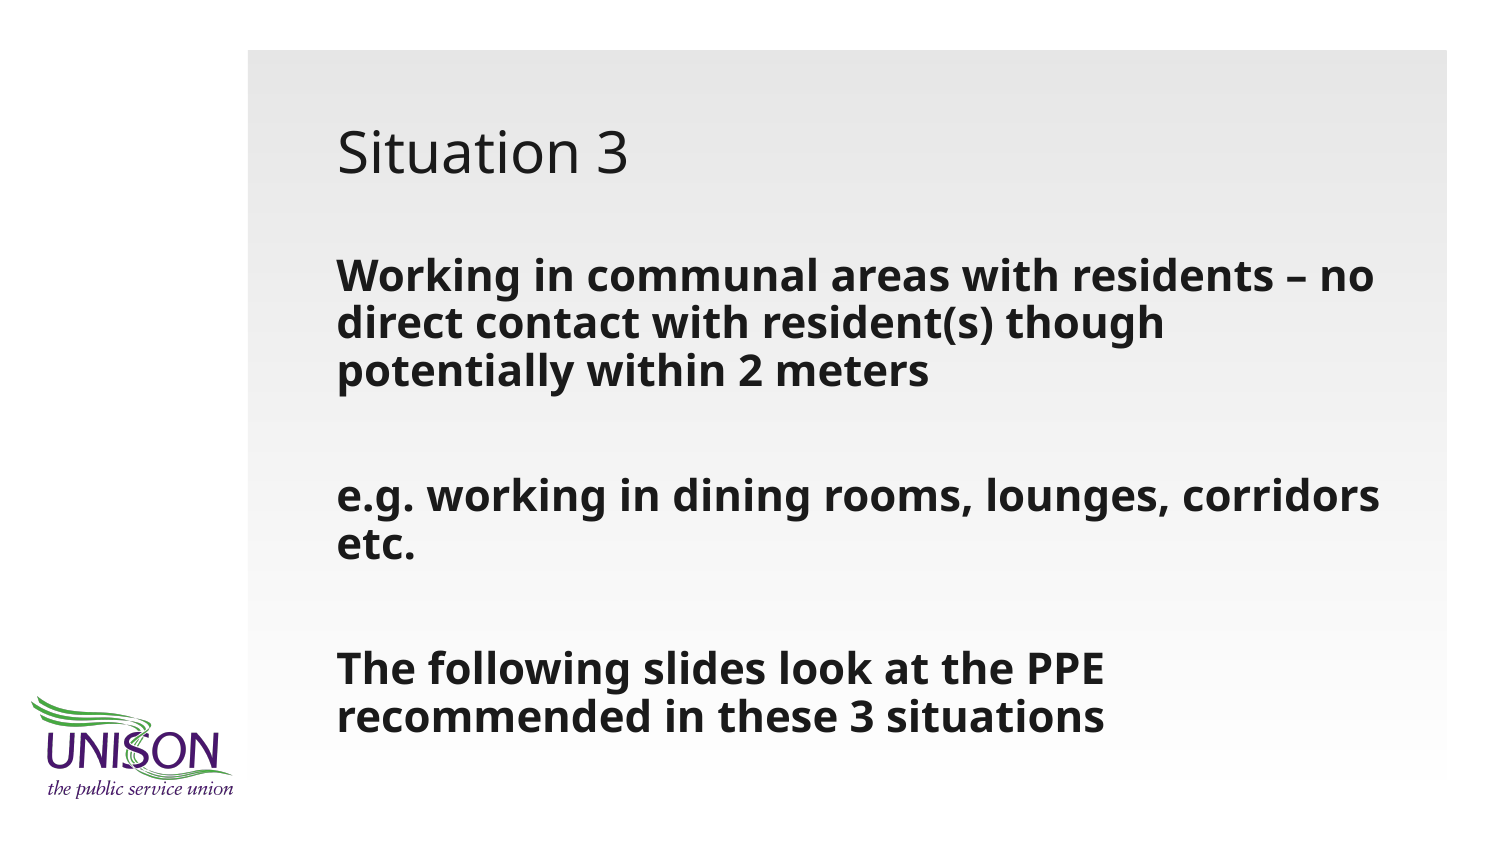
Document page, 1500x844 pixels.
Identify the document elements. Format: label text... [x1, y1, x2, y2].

title Situation 3 [337, 97, 1400, 186]
picture [31, 696, 233, 799]
list Working in communal areas with residents – no direct contact with resident(s) though potentially within 2 meters e.g. working in dining rooms, lounges, corridors etc. The following slides look at the PPE recommended in these 3 situations [336, 185, 1397, 754]
